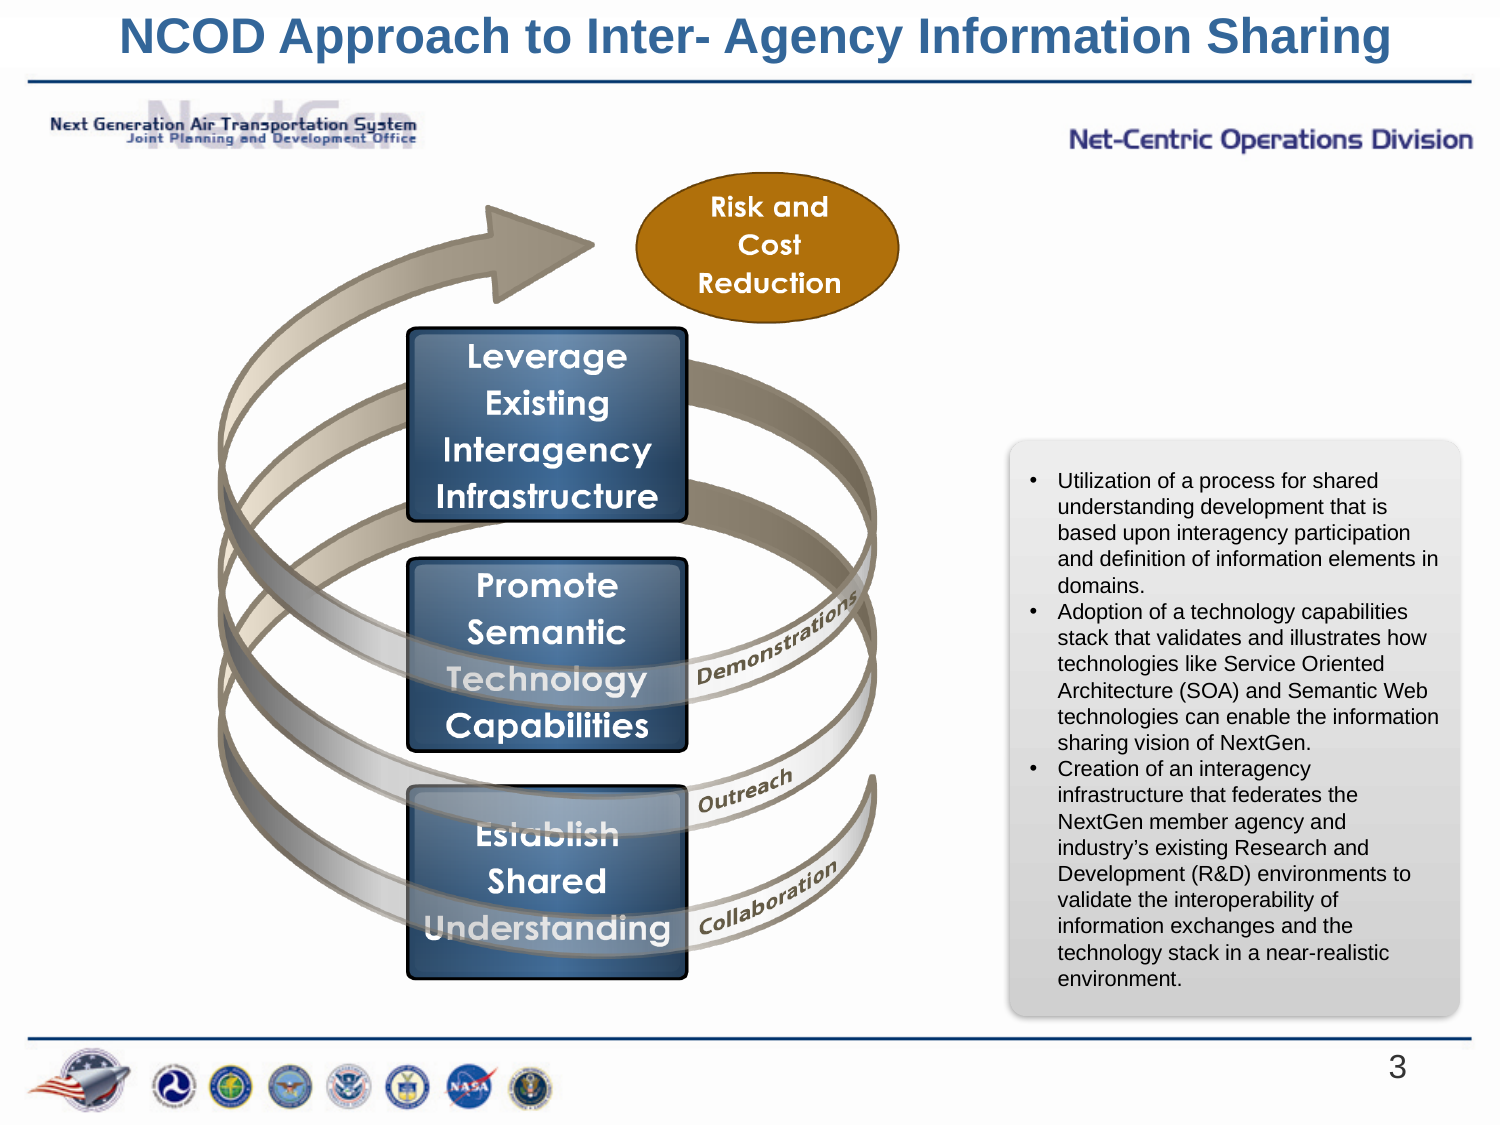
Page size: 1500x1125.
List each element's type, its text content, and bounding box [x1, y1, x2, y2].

text_box Utilization of a process for shared understanding development that is based upon interagency participation and definition of information elements in domains. Adoption of a technology capabilities stack that validates and illustrates how technologies like Service Oriented Architecture (SOA) and Semantic Web technologies can enable the information sharing vision of NextGen. Creation of an interagency infrastructure that federates the NextGen member agency and industry’s existing Research and Development (R&D) environments to validate the interoperability of information exchanges and the technology stack in a near-realistic environment. [1009, 440, 1461, 1017]
text_box NCOD Approach to Inter- Agency Information Sharing [62, 0, 1450, 67]
picture [0, 0, 1500, 1125]
